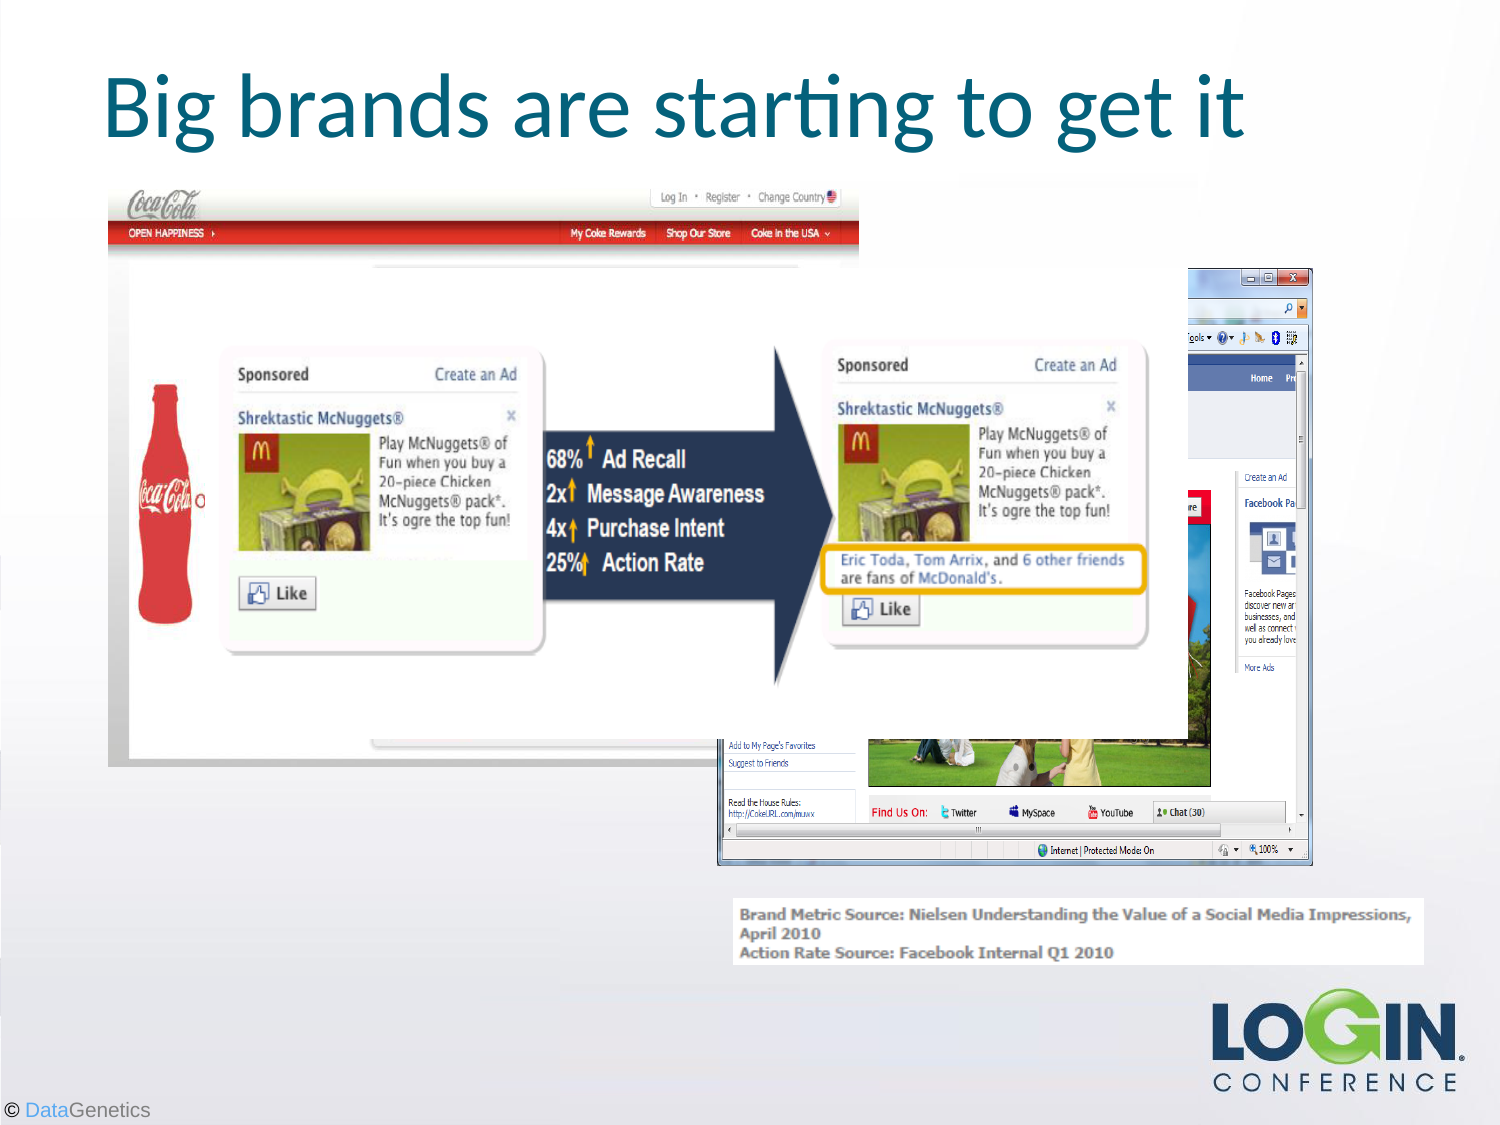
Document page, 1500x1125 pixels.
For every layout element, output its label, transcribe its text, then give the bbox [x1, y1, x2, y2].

title Big brands are starting to get it [0, 31, 1351, 170]
picture [0, 0, 1500, 1125]
